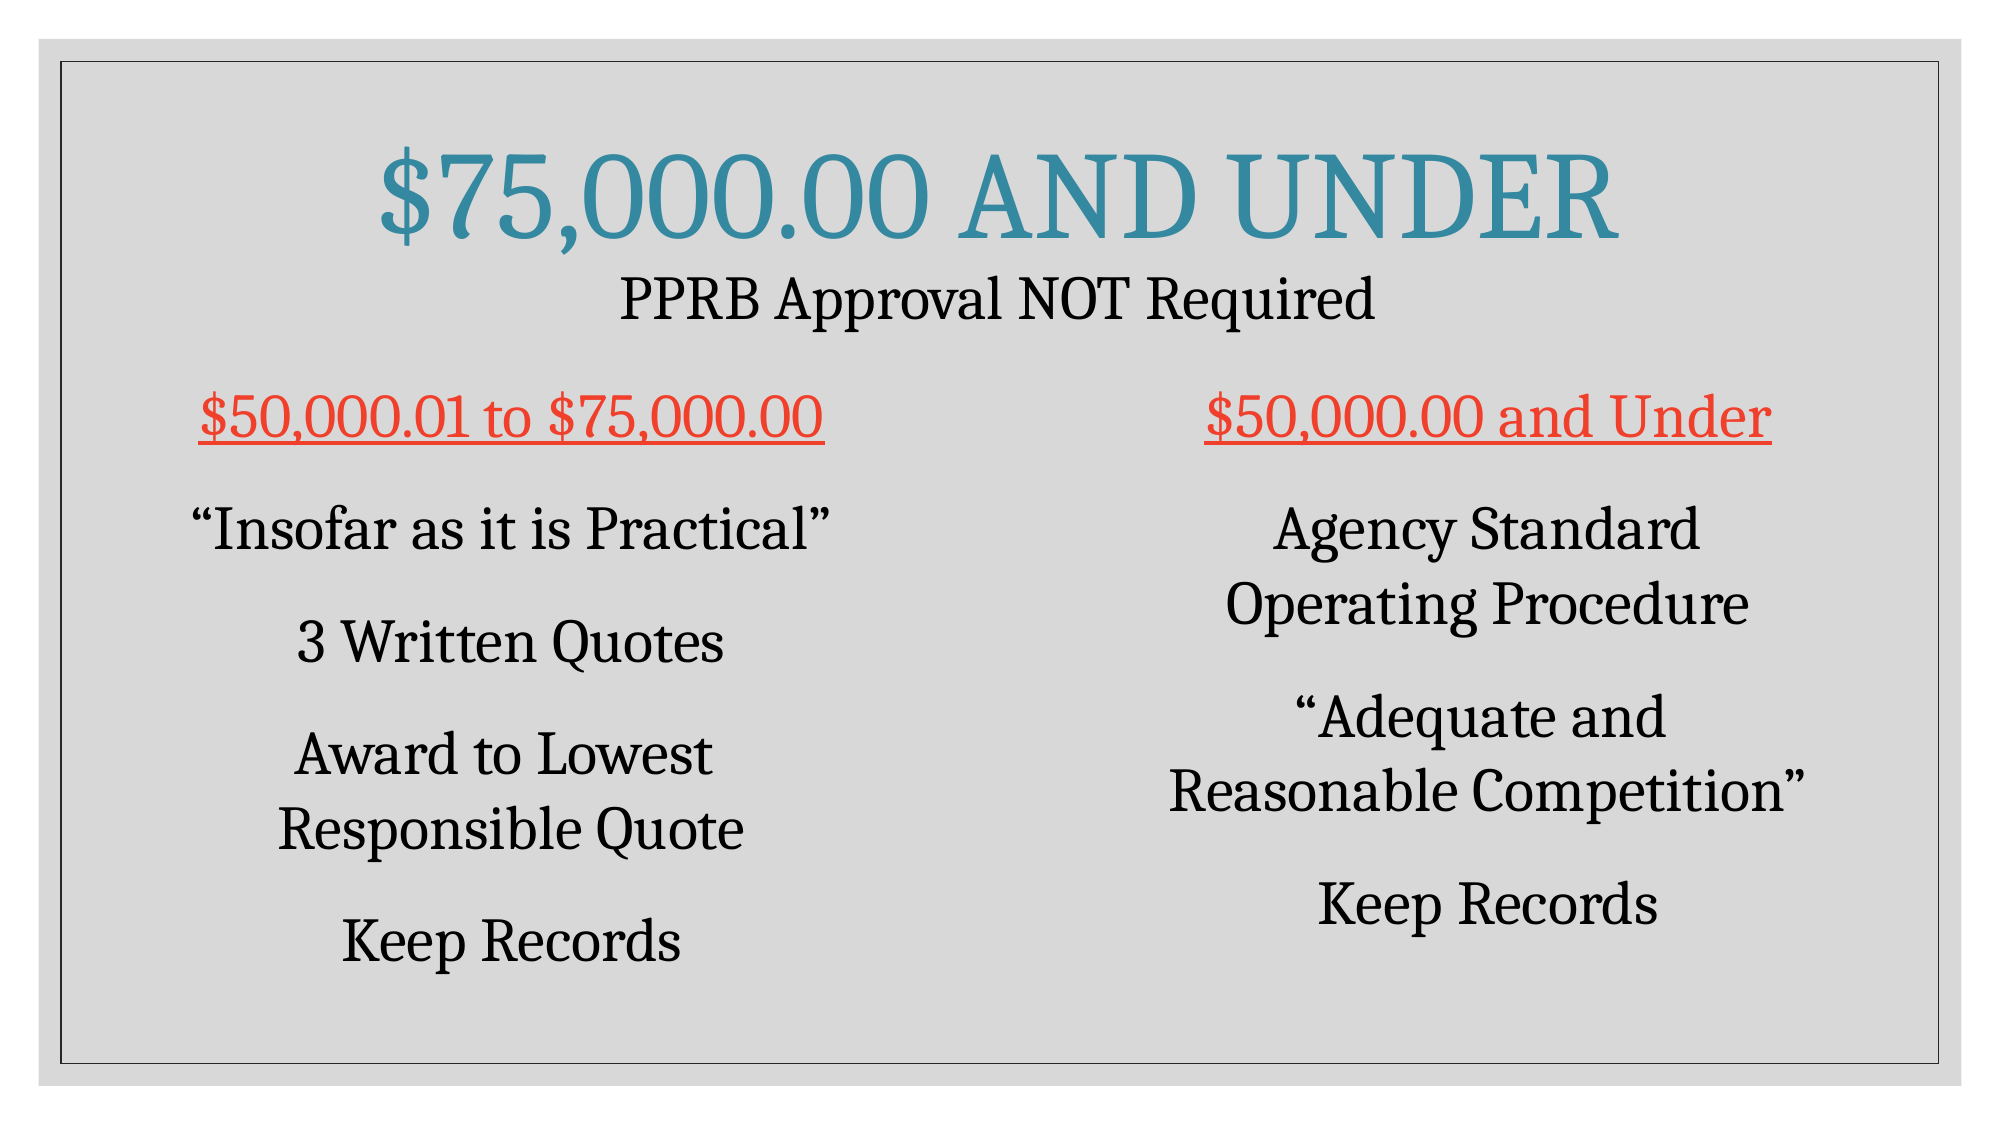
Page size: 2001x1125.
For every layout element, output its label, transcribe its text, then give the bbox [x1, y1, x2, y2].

title $75,000.00 and Under PPRB Approval NOT Required [69, 76, 1927, 463]
text_box $50,000.01 to $75,000.00 “Insofar as it is Practical” 3 Written Quotes Award to Lowest Responsible Quote Keep Records [96, 367, 927, 982]
text_box $50,000.00 and Under Agency Standard Operating Procedure “Adequate and Reasonable Competition” Keep Records [1073, 367, 1904, 945]
